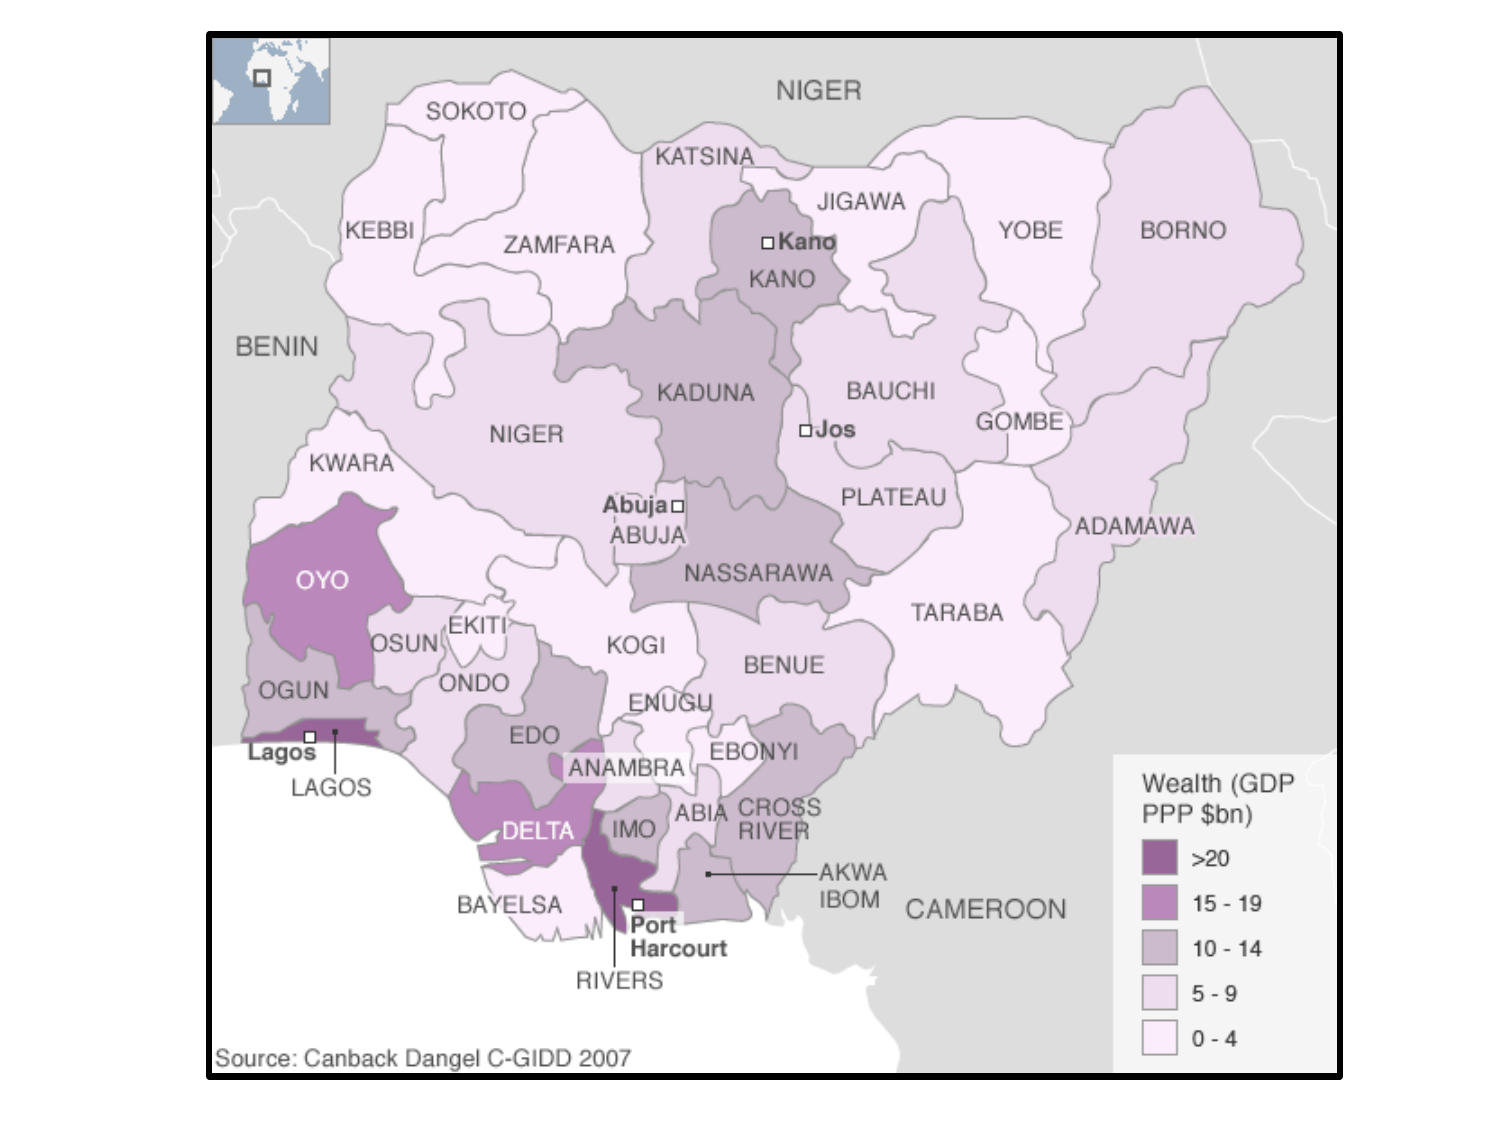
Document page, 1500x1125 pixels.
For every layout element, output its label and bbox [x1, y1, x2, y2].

picture [212, 37, 1337, 1074]
